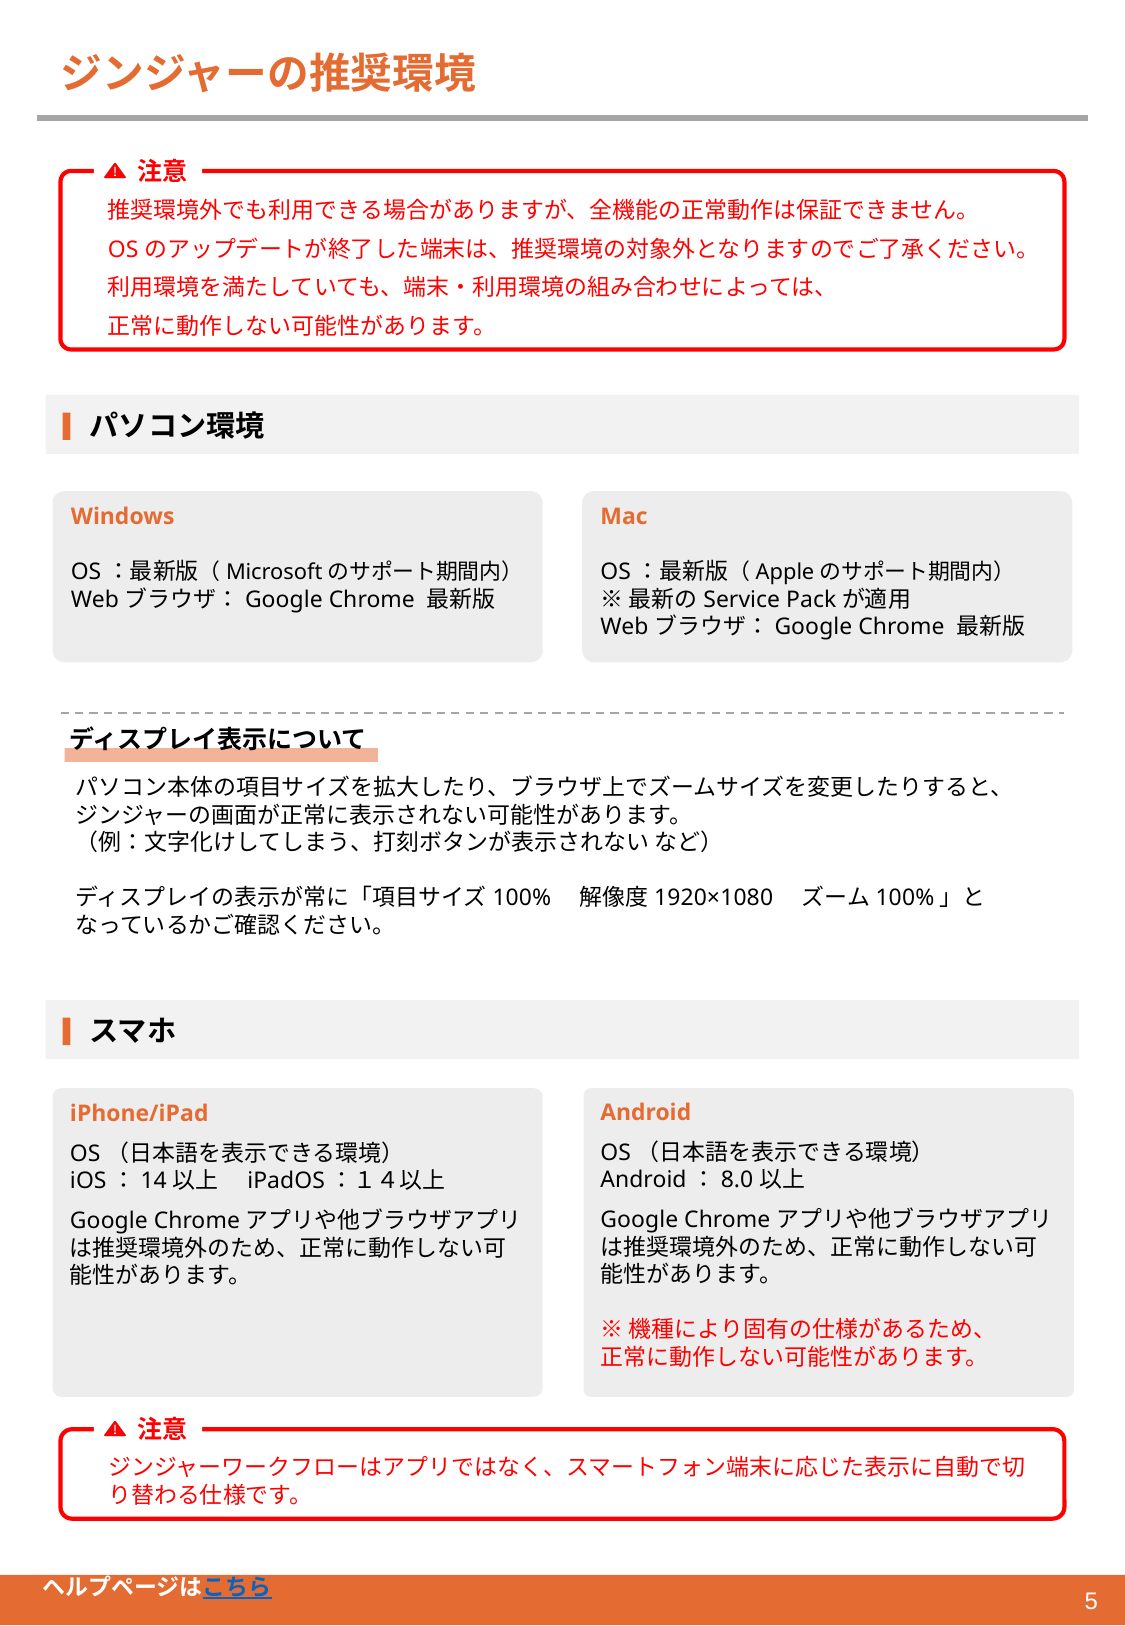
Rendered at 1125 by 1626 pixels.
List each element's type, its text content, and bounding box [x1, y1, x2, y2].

text_box Mac OS：最新版（Appleのサポート期間内） ※最新のService Packが適用 Webブラウザ：Google Chrome 最新版 [580, 489, 1075, 665]
text_box ディスプレイ表示について [54, 716, 1059, 762]
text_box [45, 394, 1080, 455]
title ジンジャーの推奨環境 [60, 47, 1065, 98]
text_box Android OS（日本語を表示できる環境） Android：8.0以上 Google Chromeアプリや他ブラウザアプリは推奨環境外のため、正常に動作しない可能性があります。 ※機種により固有の仕様があるため、 正常に動作しない可能性があります。 [581, 1086, 1076, 1399]
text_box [60, 157, 1065, 350]
slide_number 5 [1042, 1585, 1098, 1615]
text_box パソコン本体の項目サイズを拡大したり、ブラウザ上でズームサイズを変更したりすると、 ジンジャーの画面が正常に表示されない可能性があります。 （例：文字化けしてしまう、打刻ボタンが表示されない など） ディスプレイの表示が常に「項目サイズ100% 解像度1920×1080 ズーム100%」と なっているかご確認ください。 [60, 765, 1065, 946]
list ヘルプページはこちら [27, 1584, 300, 1614]
text_box Windows OS：最新版（Microsoftのサポート期間内） Webブラウザ：Google Chrome 最新版 [50, 489, 545, 665]
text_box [45, 999, 1080, 1060]
text_box iPhone/iPad OS（日本語を表示できる環境） iOS：14以上 iPadOS：１４以上 Google Chromeアプリや他ブラウザアプリは推奨環境外のため、正常に動作しない可能性があります。 [50, 1086, 545, 1399]
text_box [60, 1415, 1065, 1519]
